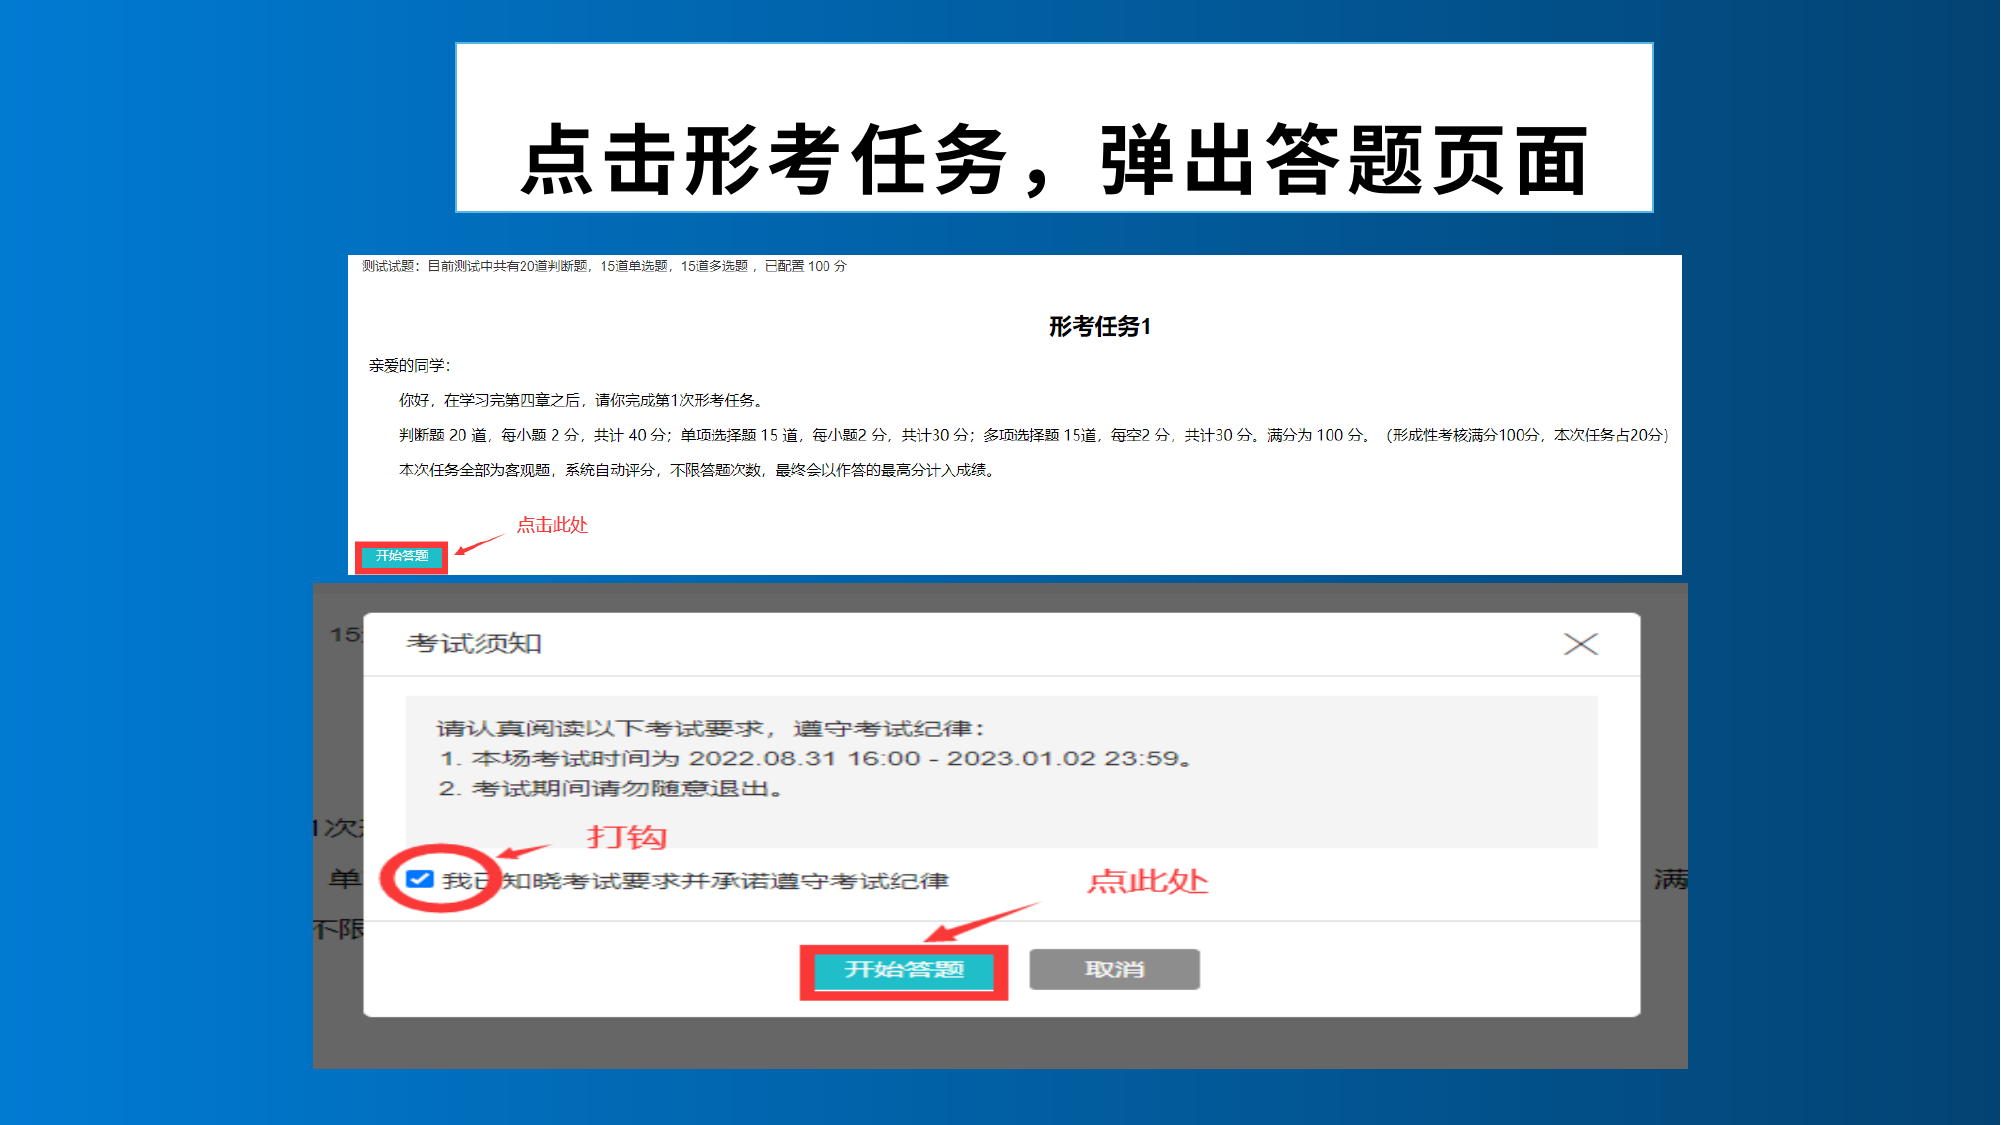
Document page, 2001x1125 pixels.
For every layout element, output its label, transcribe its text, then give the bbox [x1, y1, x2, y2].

picture [313, 583, 1688, 1069]
picture [348, 255, 1682, 575]
title 点击形考任务，弹出答题页面 [455, 42, 1654, 213]
